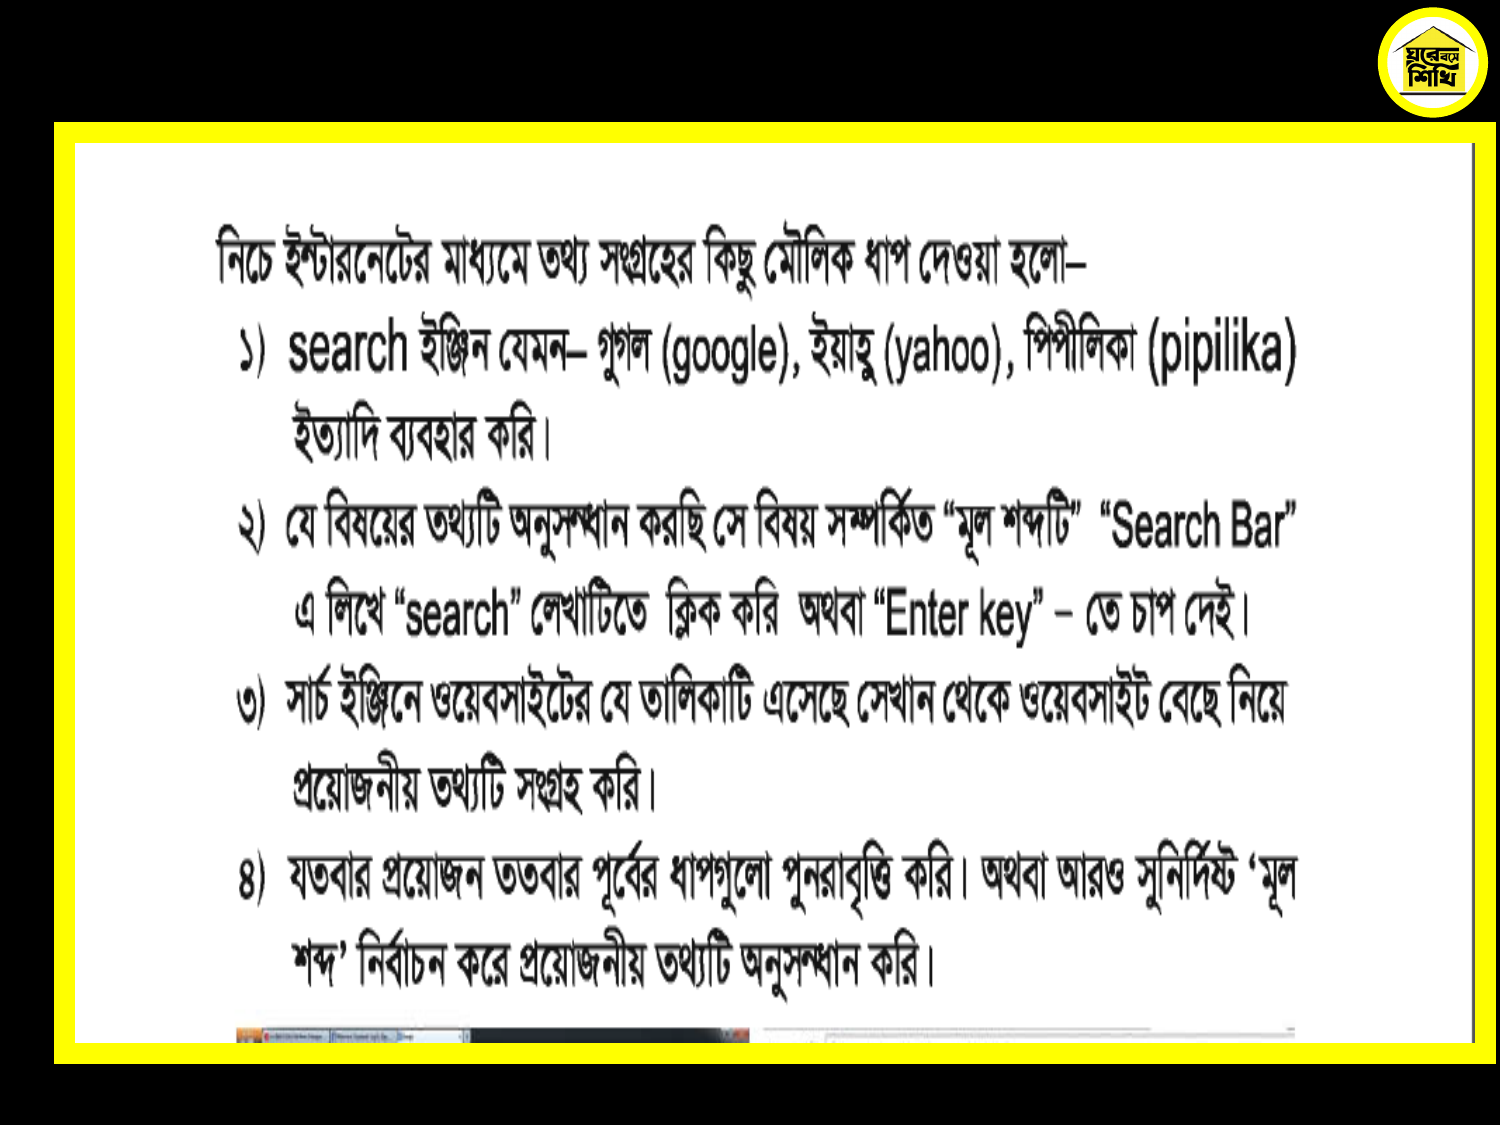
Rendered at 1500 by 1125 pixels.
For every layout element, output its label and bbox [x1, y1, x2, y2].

picture [1382, 11, 1484, 114]
picture [74, 142, 1476, 1044]
